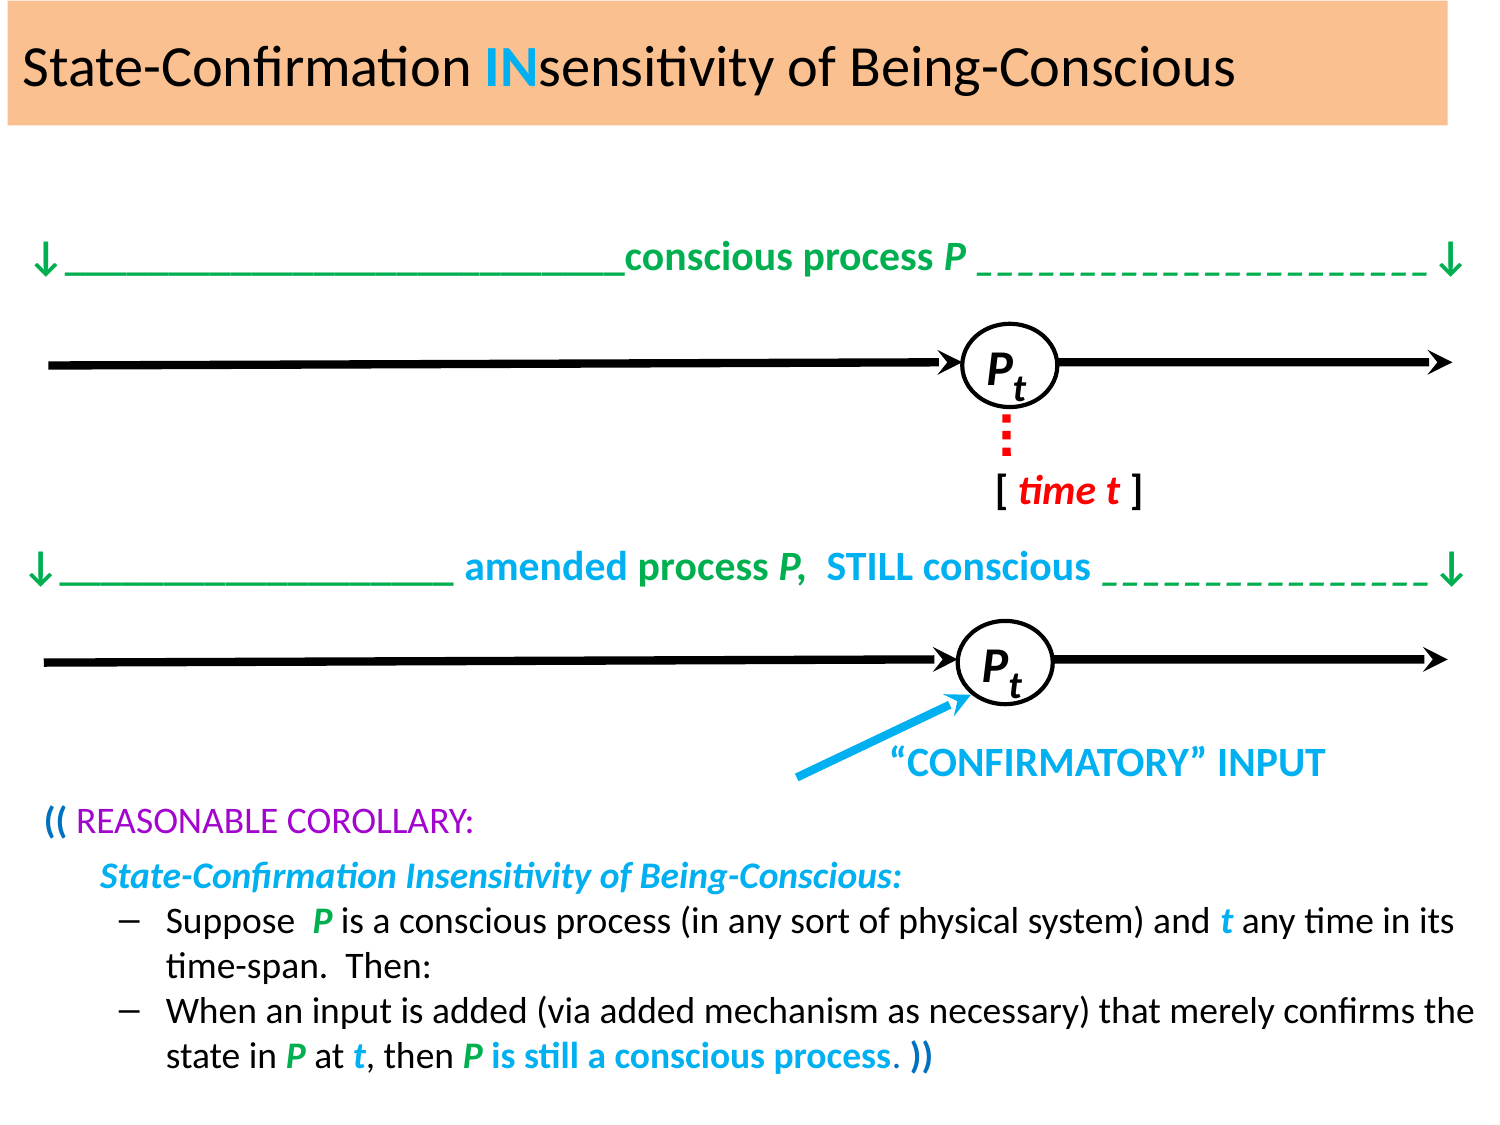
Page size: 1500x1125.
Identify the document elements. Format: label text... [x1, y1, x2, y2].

text_box Pt [966, 608, 1053, 715]
text_box State-Confirmation INsensitivity of Being-Conscious [7, 0, 1448, 126]
text_box [1435, 653, 1448, 666]
text_box [960, 338, 971, 393]
text_box [956, 694, 966, 706]
text_box [ time t ] [970, 455, 1167, 520]
text_box [1440, 356, 1453, 369]
text_box ↓___________________________conscious process P ______________________↓ [12, 221, 1500, 287]
text_box [949, 356, 963, 369]
text_box “CONFIRMATORY” INPUT [874, 727, 1364, 793]
list (( REASONABLE COROLLARY: State-Confirmation Insensitivity of Being-Conscious: Suppose P is a conscious process (in any sort of physical system) and t any time in its time-span. Then: When an input is added (via added mechanism as necessary) that merely confirms the state in P at t, then P is still a conscious process. )) [28, 788, 1494, 1097]
text_box [955, 635, 966, 690]
text_box ↓___________________ amended process P, STILL conscious ________________↓ [7, 531, 1500, 597]
text_box [945, 653, 958, 666]
text_box Pt [971, 311, 1058, 417]
